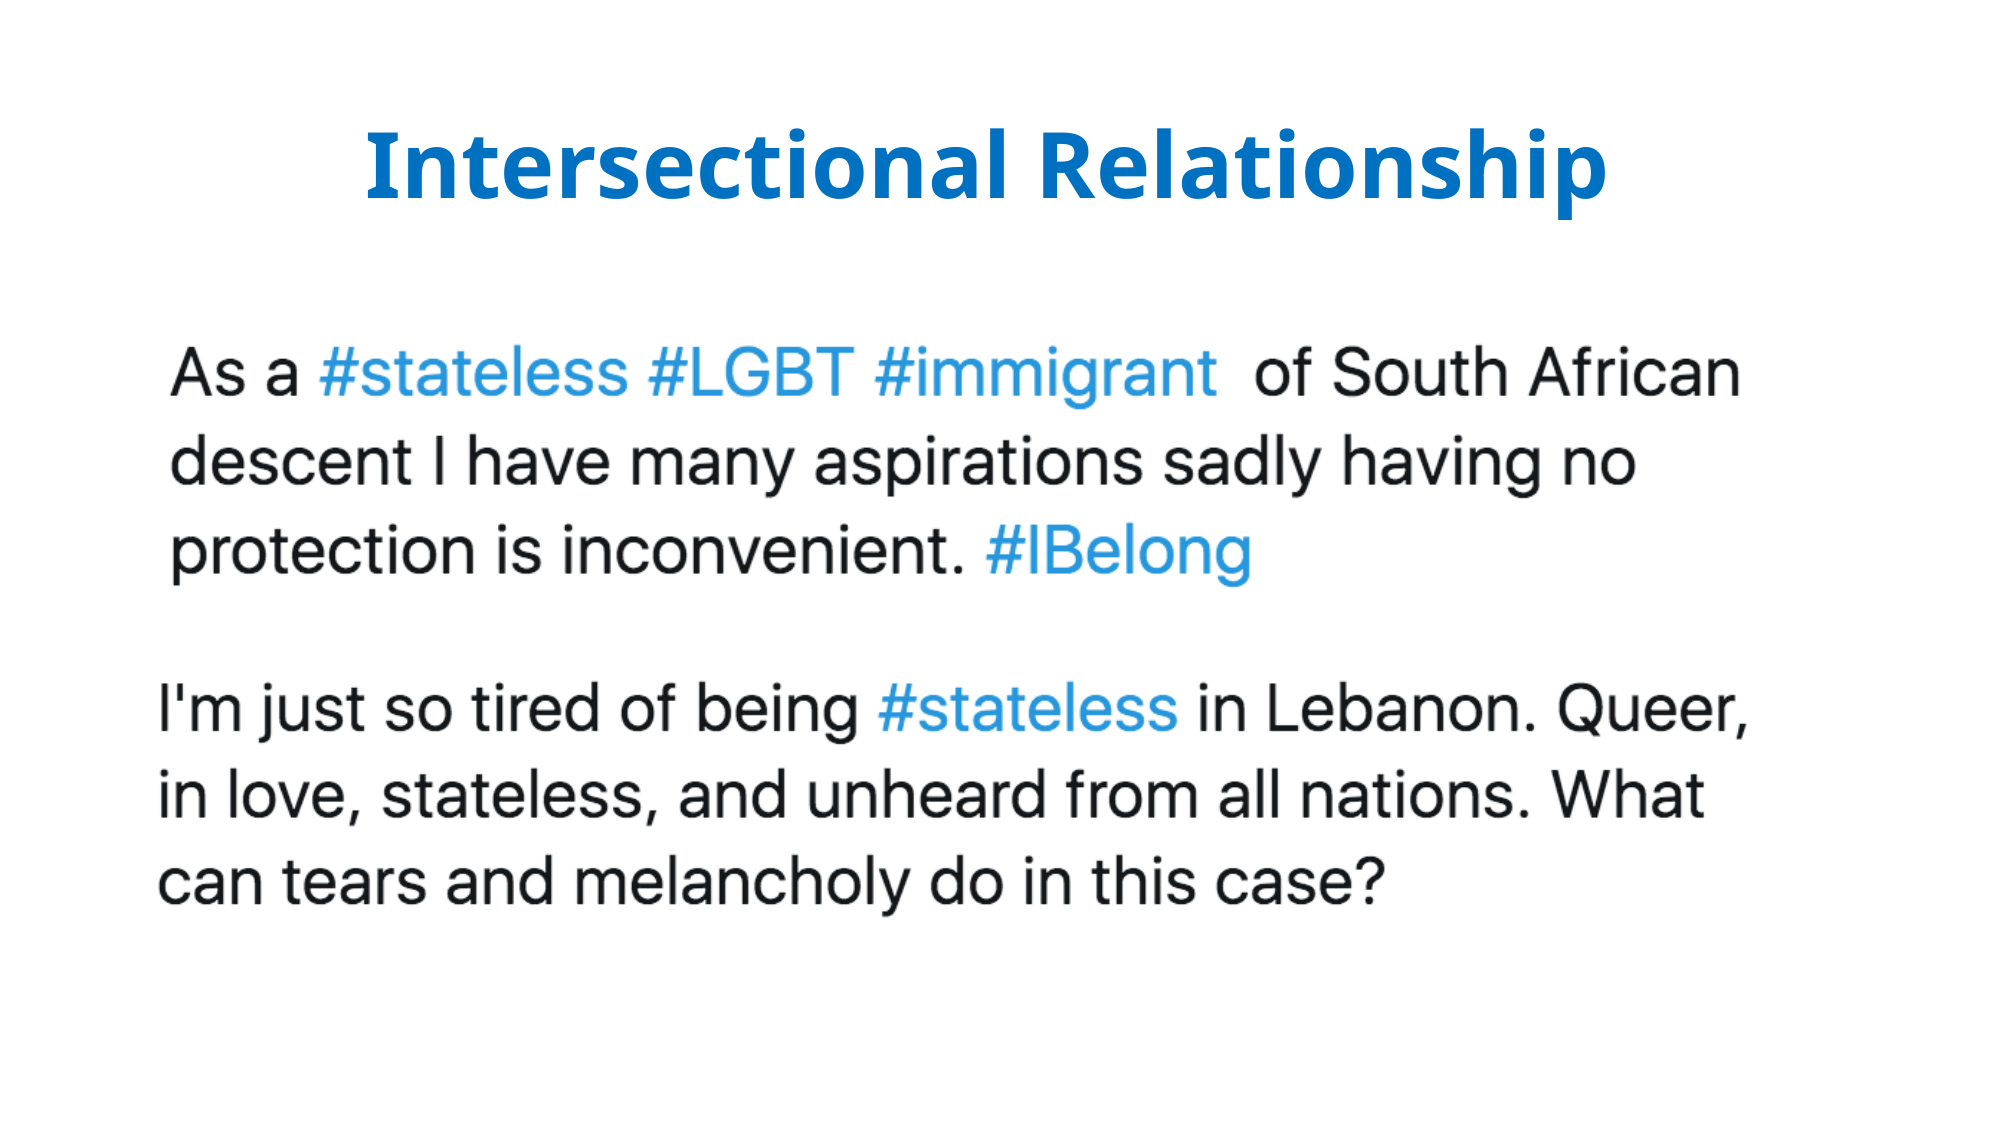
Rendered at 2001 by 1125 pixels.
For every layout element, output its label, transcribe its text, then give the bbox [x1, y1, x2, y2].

title Intersectional Relationship [137, 59, 1863, 278]
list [137, 315, 1867, 639]
picture [137, 662, 1809, 965]
